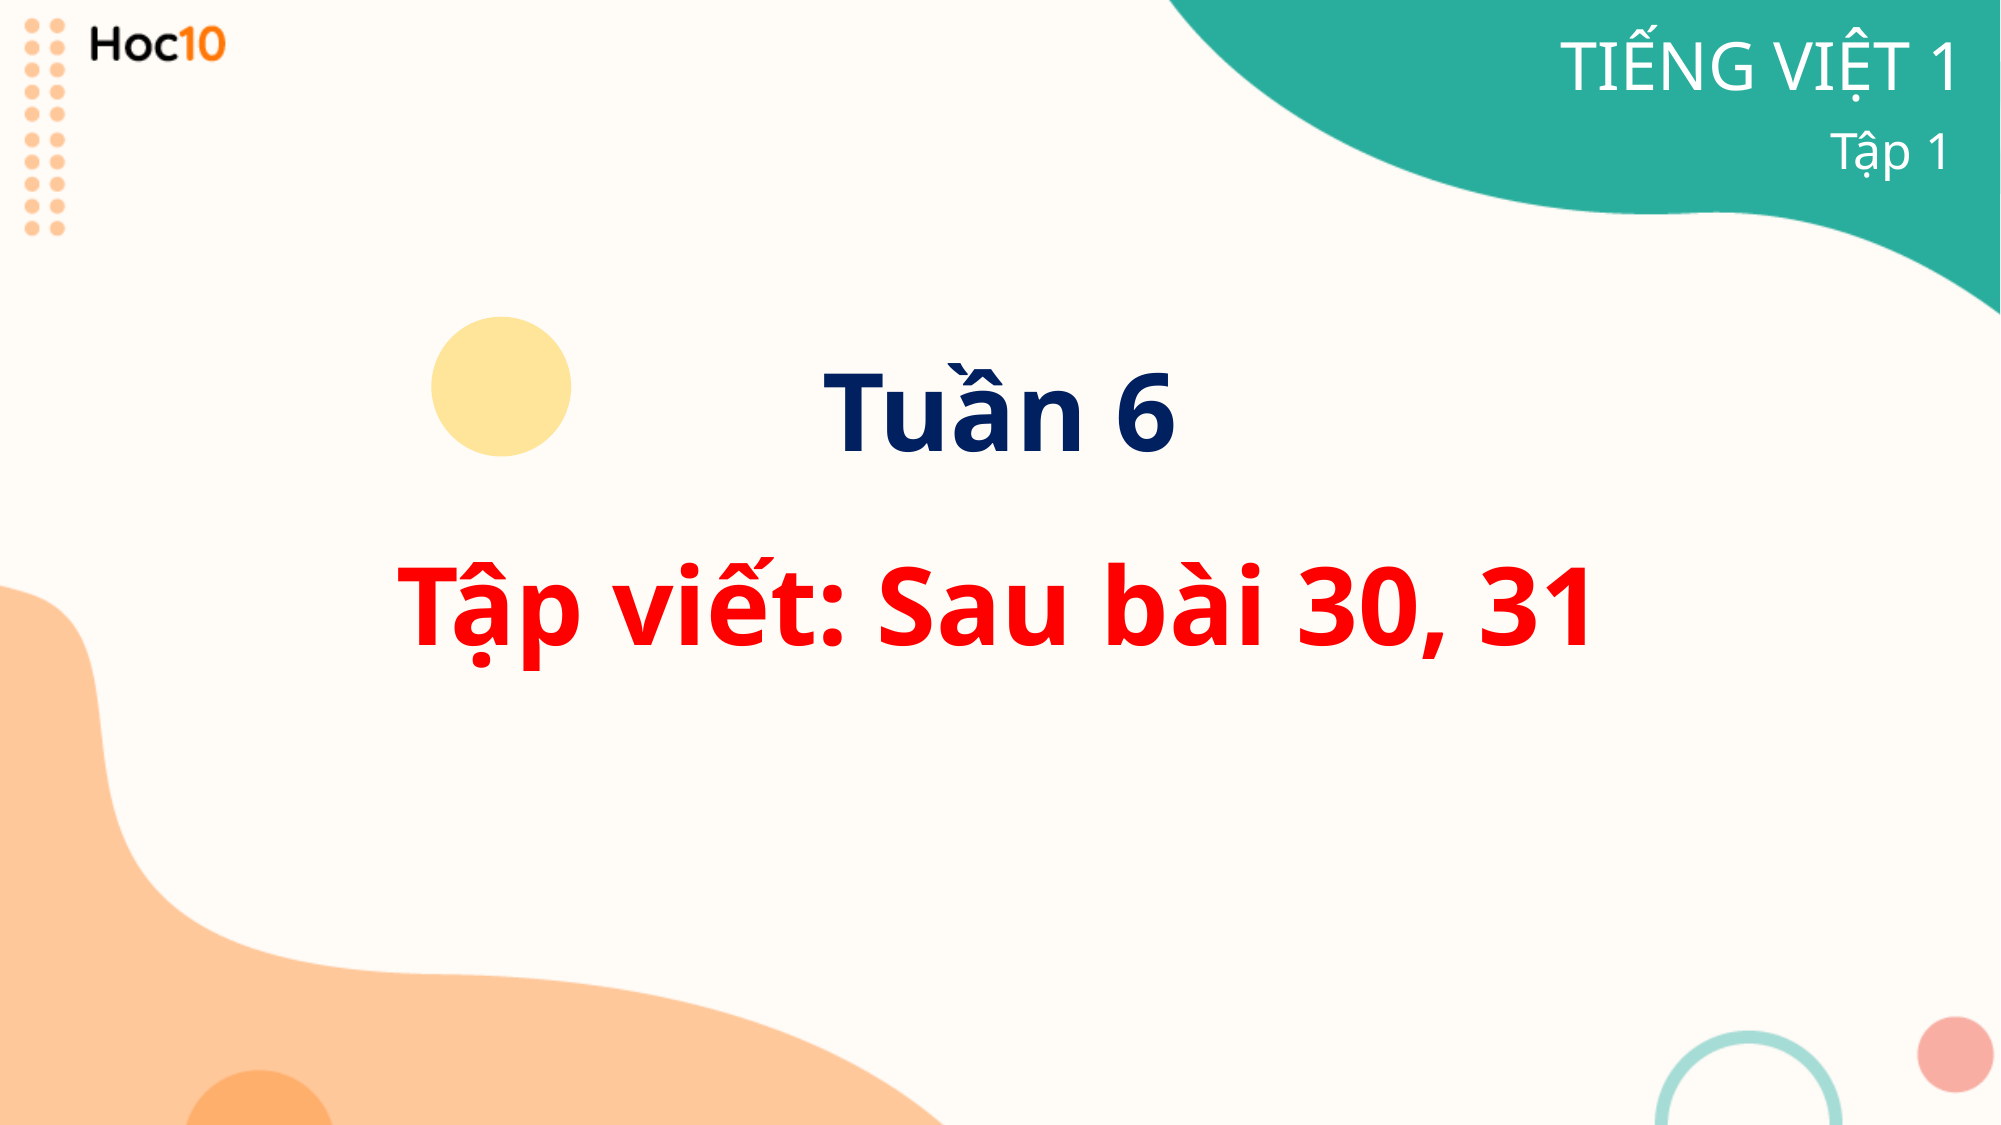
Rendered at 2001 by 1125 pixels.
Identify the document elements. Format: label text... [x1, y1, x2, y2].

text_box TIẾNG VIỆT 1 [1545, 16, 1981, 112]
picture [0, 0, 2001, 1125]
text_box Tập 1 [1815, 112, 1970, 187]
text_box Tuần 6 Tập viết: Sau bài 30, 31 [381, 270, 1619, 675]
